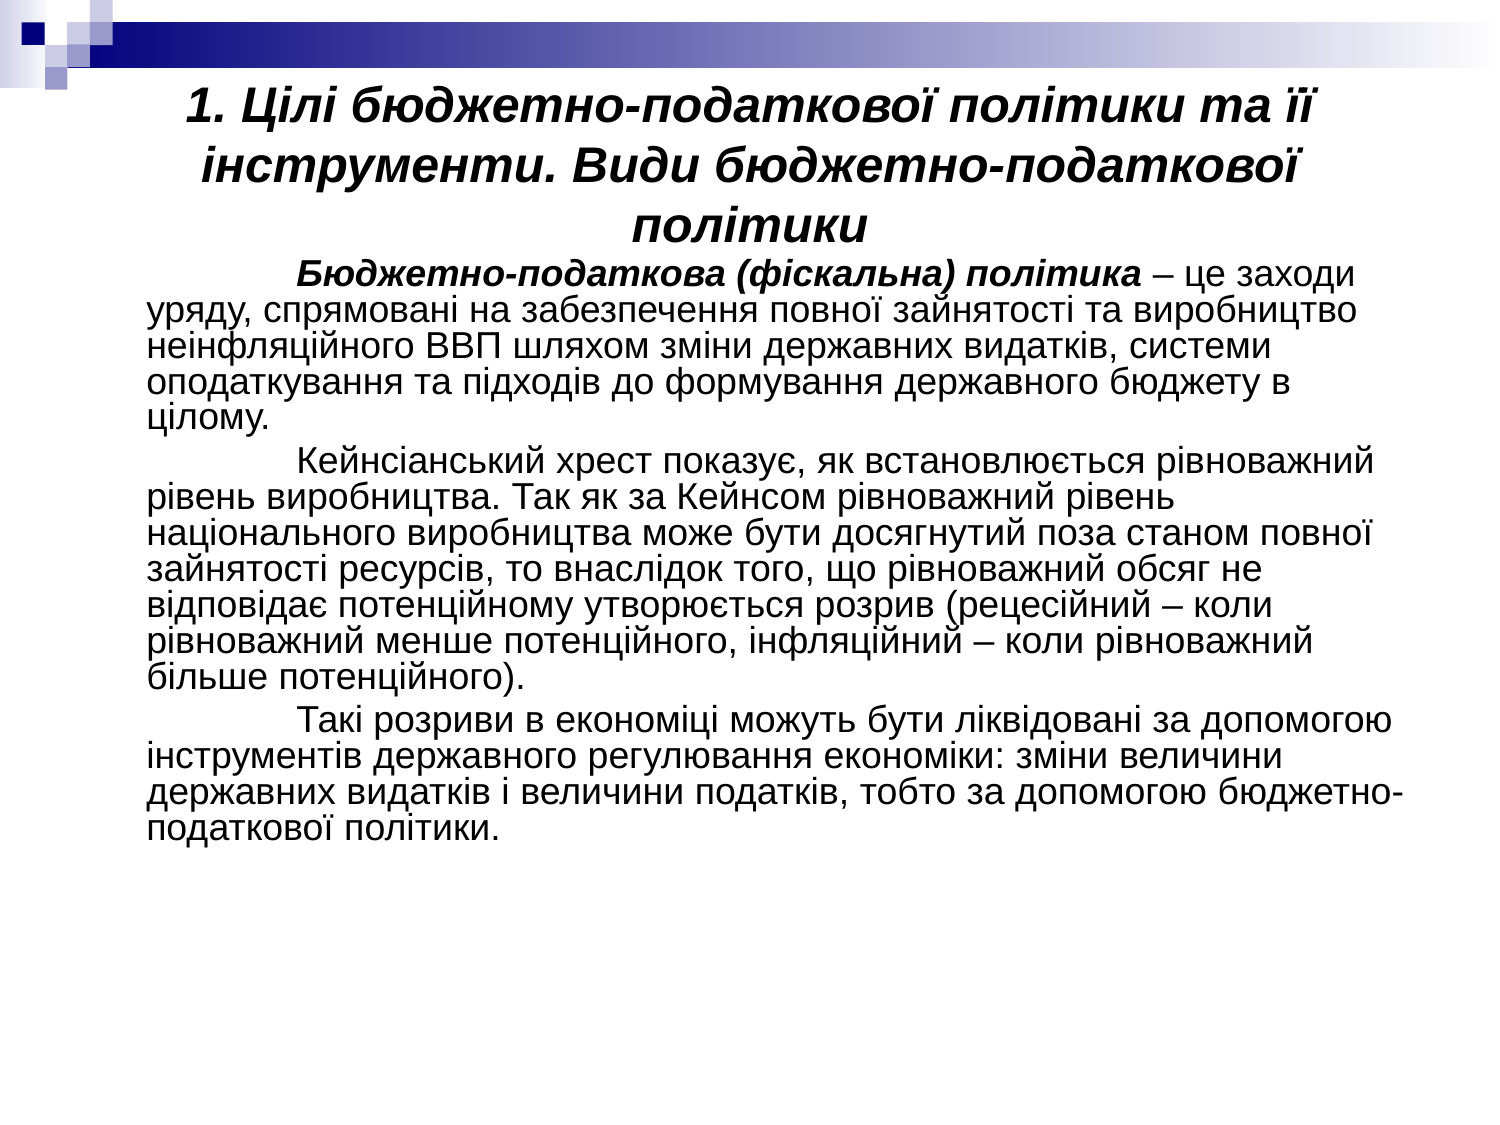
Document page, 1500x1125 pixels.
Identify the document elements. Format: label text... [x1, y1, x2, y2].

list Бюджетно-податкова (фіскальна) політика – це заходи уряду, спрямовані на забезпечення повної зайнятості та виробництво неінфляційного ВВП шляхом зміни державних видатків, системи оподаткування та підходів до формування державного бюджету в цілому. Кейнсіанський хрест показує, як встановлюється рівноважний рівень виробництва. Так як за Кейнсом рівноважний рівень національного виробництва може бути досягнутий поза станом повної зайнятості ресурсів, то внаслідок того, що рівноважний обсяг не відповідає потенційному утворюється розрив (рецесійний – коли рівноважний менше потенційного, інфляційний – коли рівноважний більше потенційного). Такі розриви в економіці можуть бути ліквідовані за допомогою інструментів державного регулювання економіки: зміни величини державних видатків і величини податків, тобто за допомогою бюджетно-податкової політики. [75, 249, 1425, 963]
title 1. Цілі бюджетно-податкової політики та її інструменти. Види бюджетно-податкової політики [75, 75, 1425, 249]
